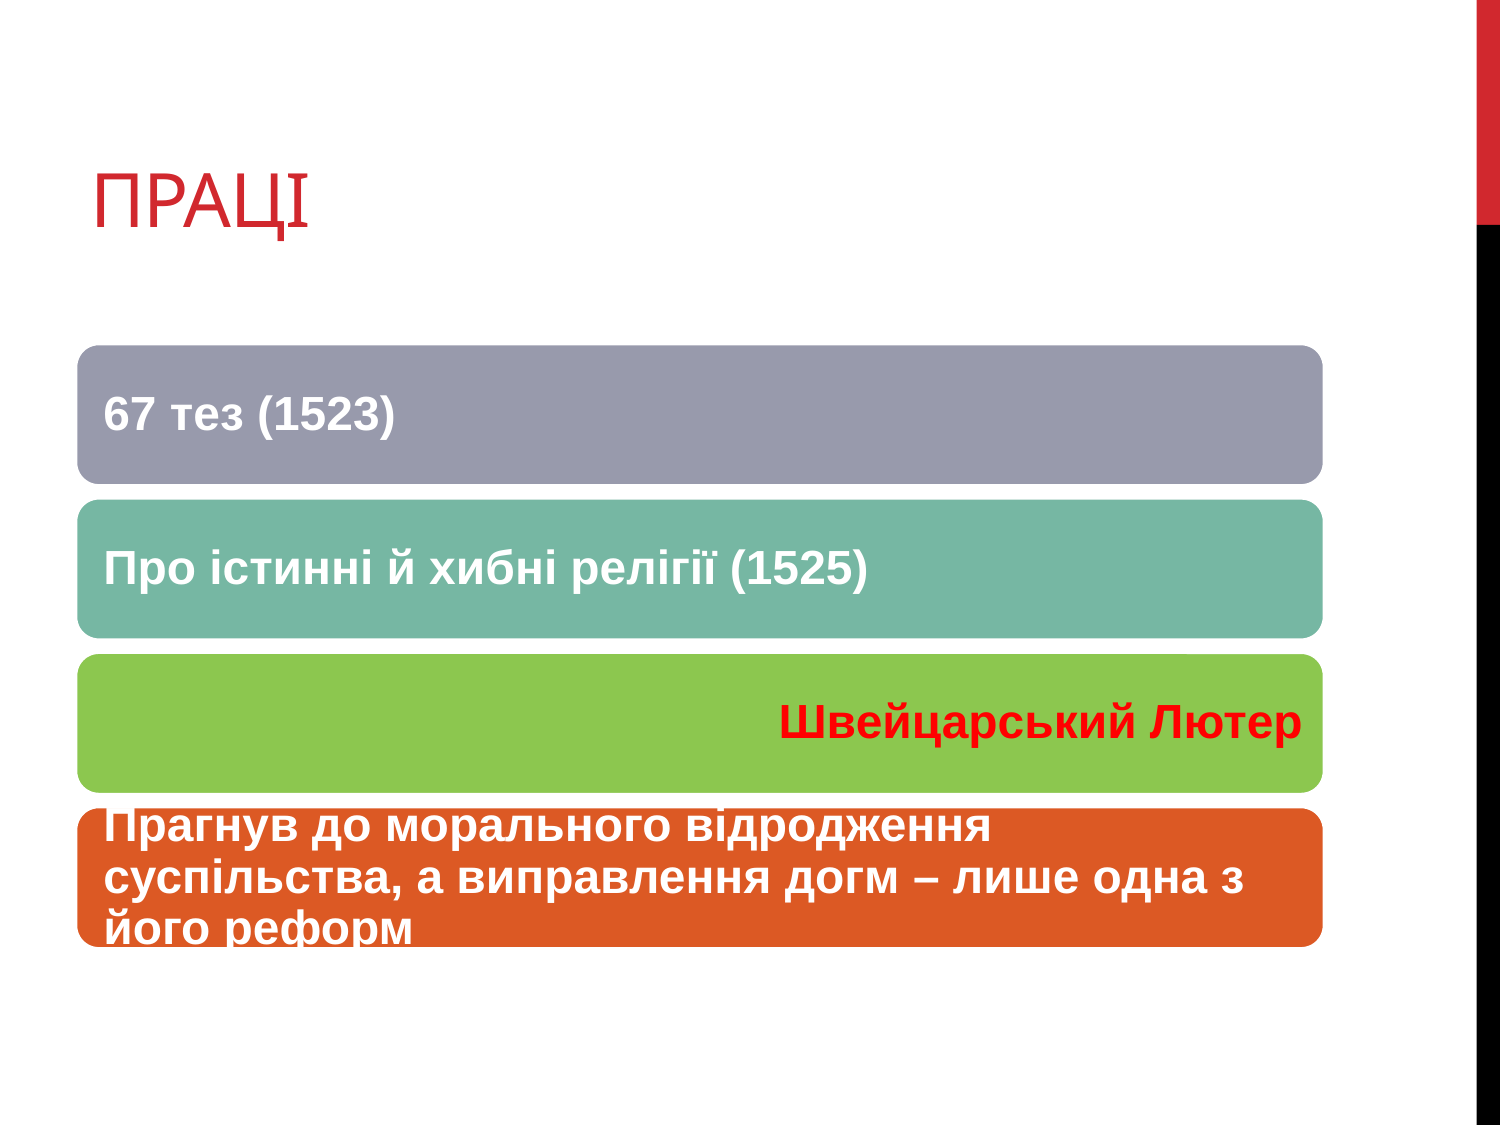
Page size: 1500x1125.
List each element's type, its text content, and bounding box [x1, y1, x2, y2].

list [74, 286, 1326, 1006]
title праці [75, 25, 1025, 250]
